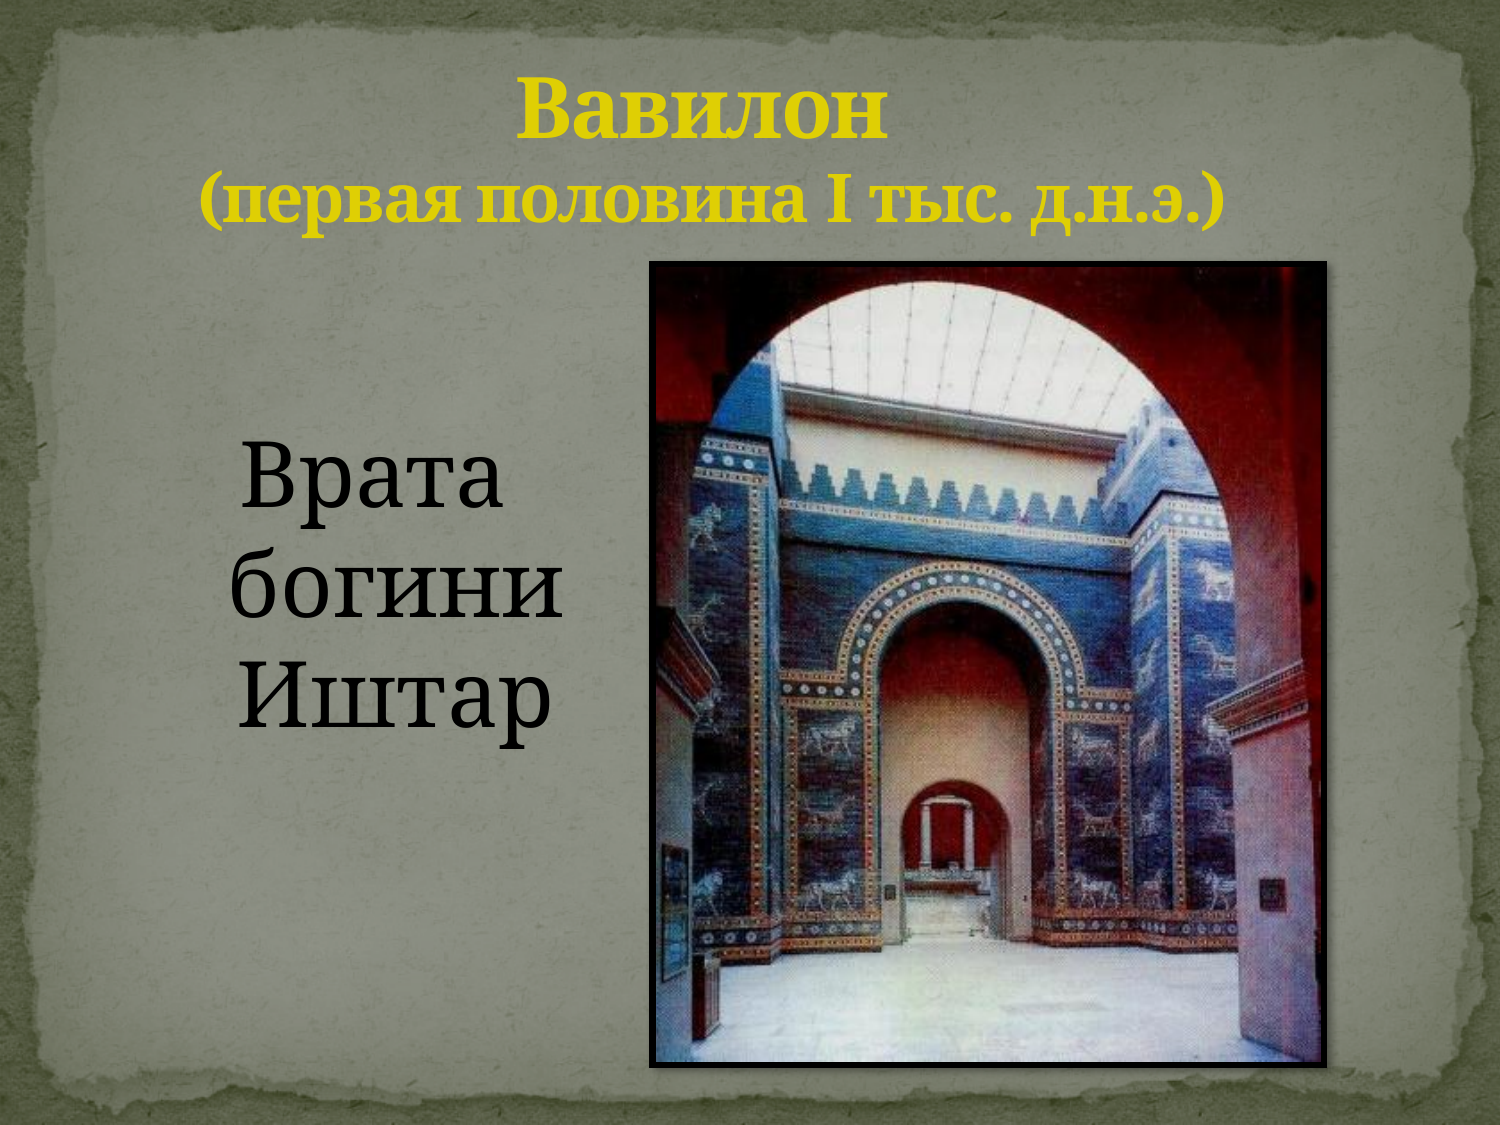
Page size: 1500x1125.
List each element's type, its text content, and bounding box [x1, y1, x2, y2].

list Врата богини Иштар [88, 408, 644, 659]
title Вавилон (первая половина I тыс. д.н.э.) [37, 42, 1388, 244]
picture [655, 266, 1322, 1062]
